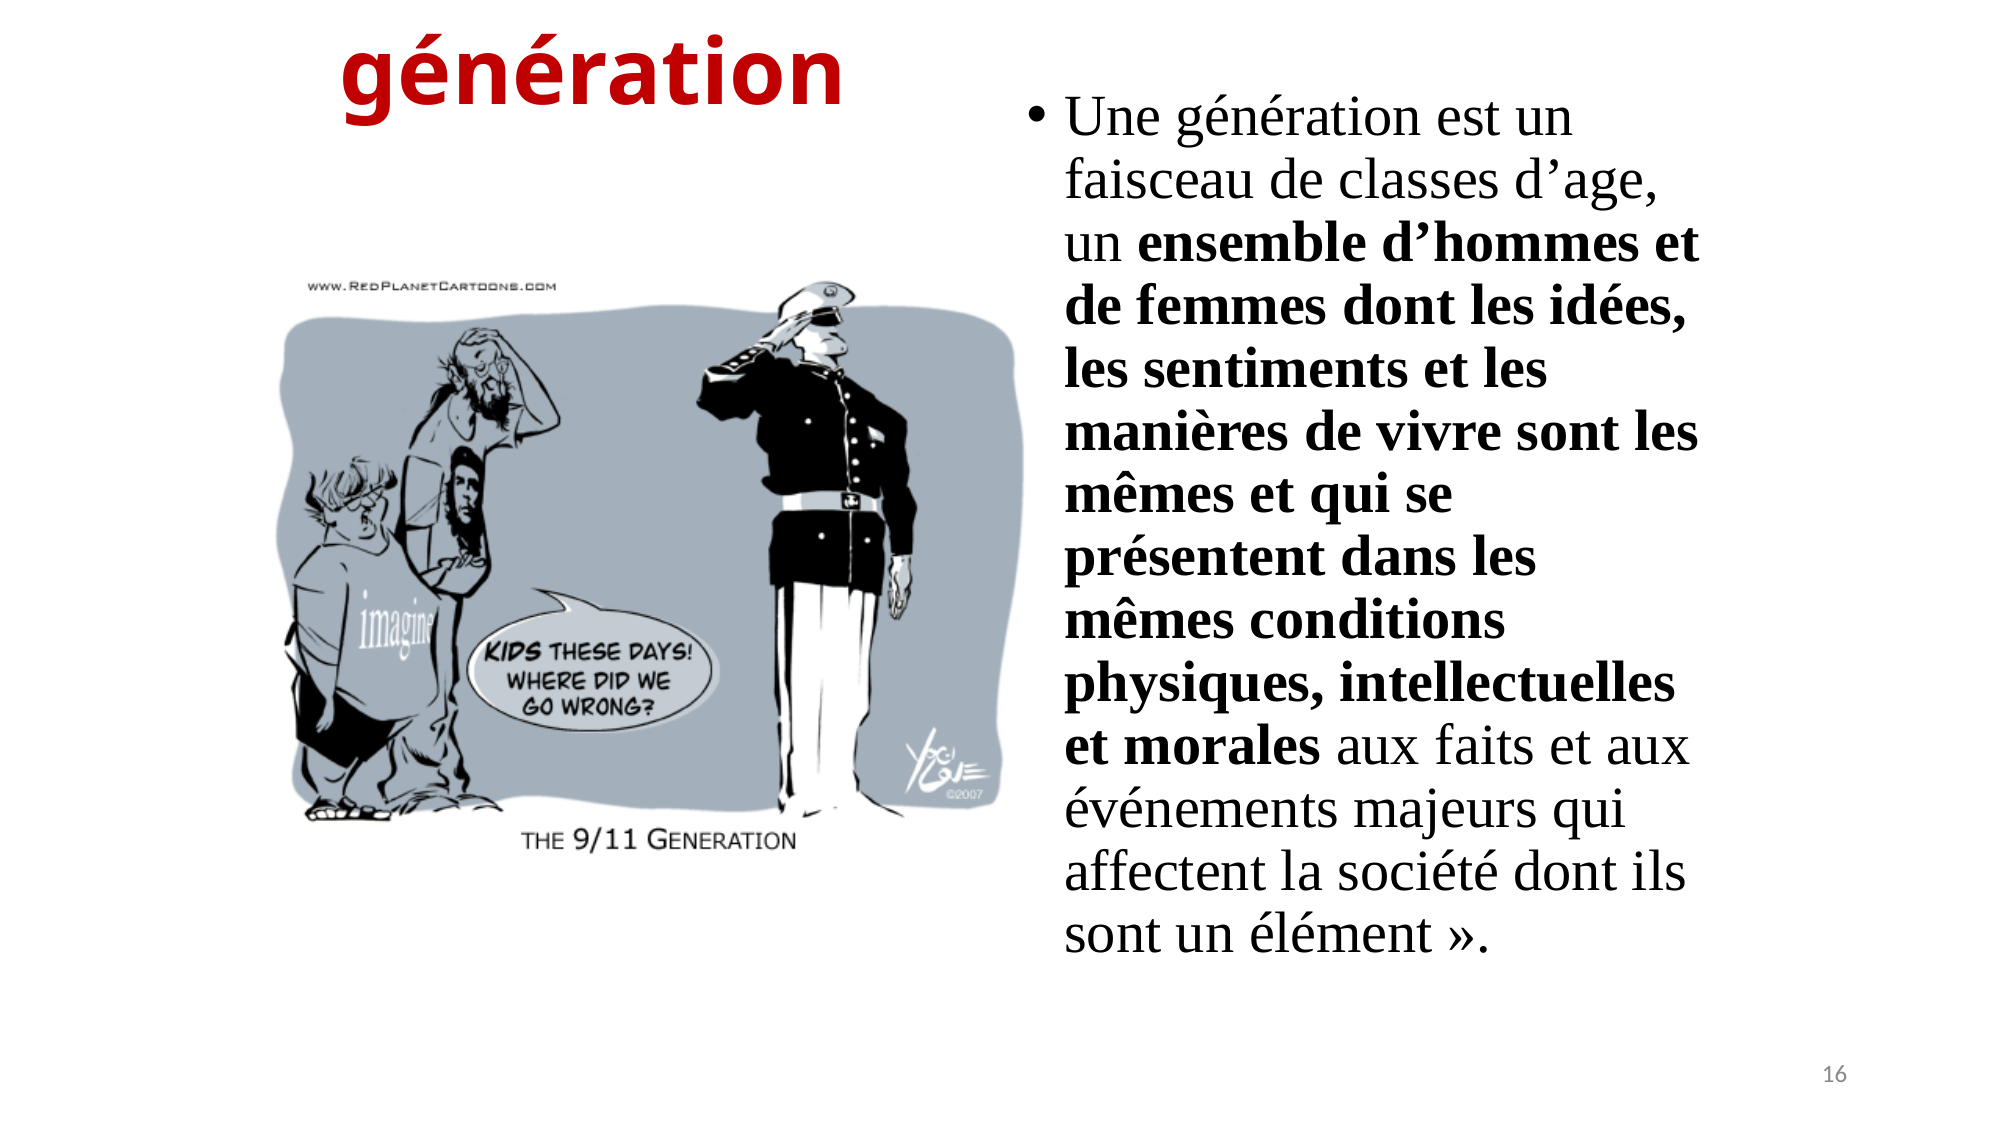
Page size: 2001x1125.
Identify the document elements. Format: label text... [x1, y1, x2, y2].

picture [249, 278, 1038, 857]
title génération [324, 0, 930, 149]
list Une génération est un faisceau de classes d’age, un ensemble d’hommes et de femmes dont les idées, les sentiments et les manières de vivre sont les mêmes et qui se présentent dans les mêmes conditions physiques, intellectuelles et morales aux faits et aux événements majeurs qui affectent la société dont ils sont un élément ». [1011, 78, 1721, 1071]
slide_number 16 [1412, 1042, 1863, 1103]
